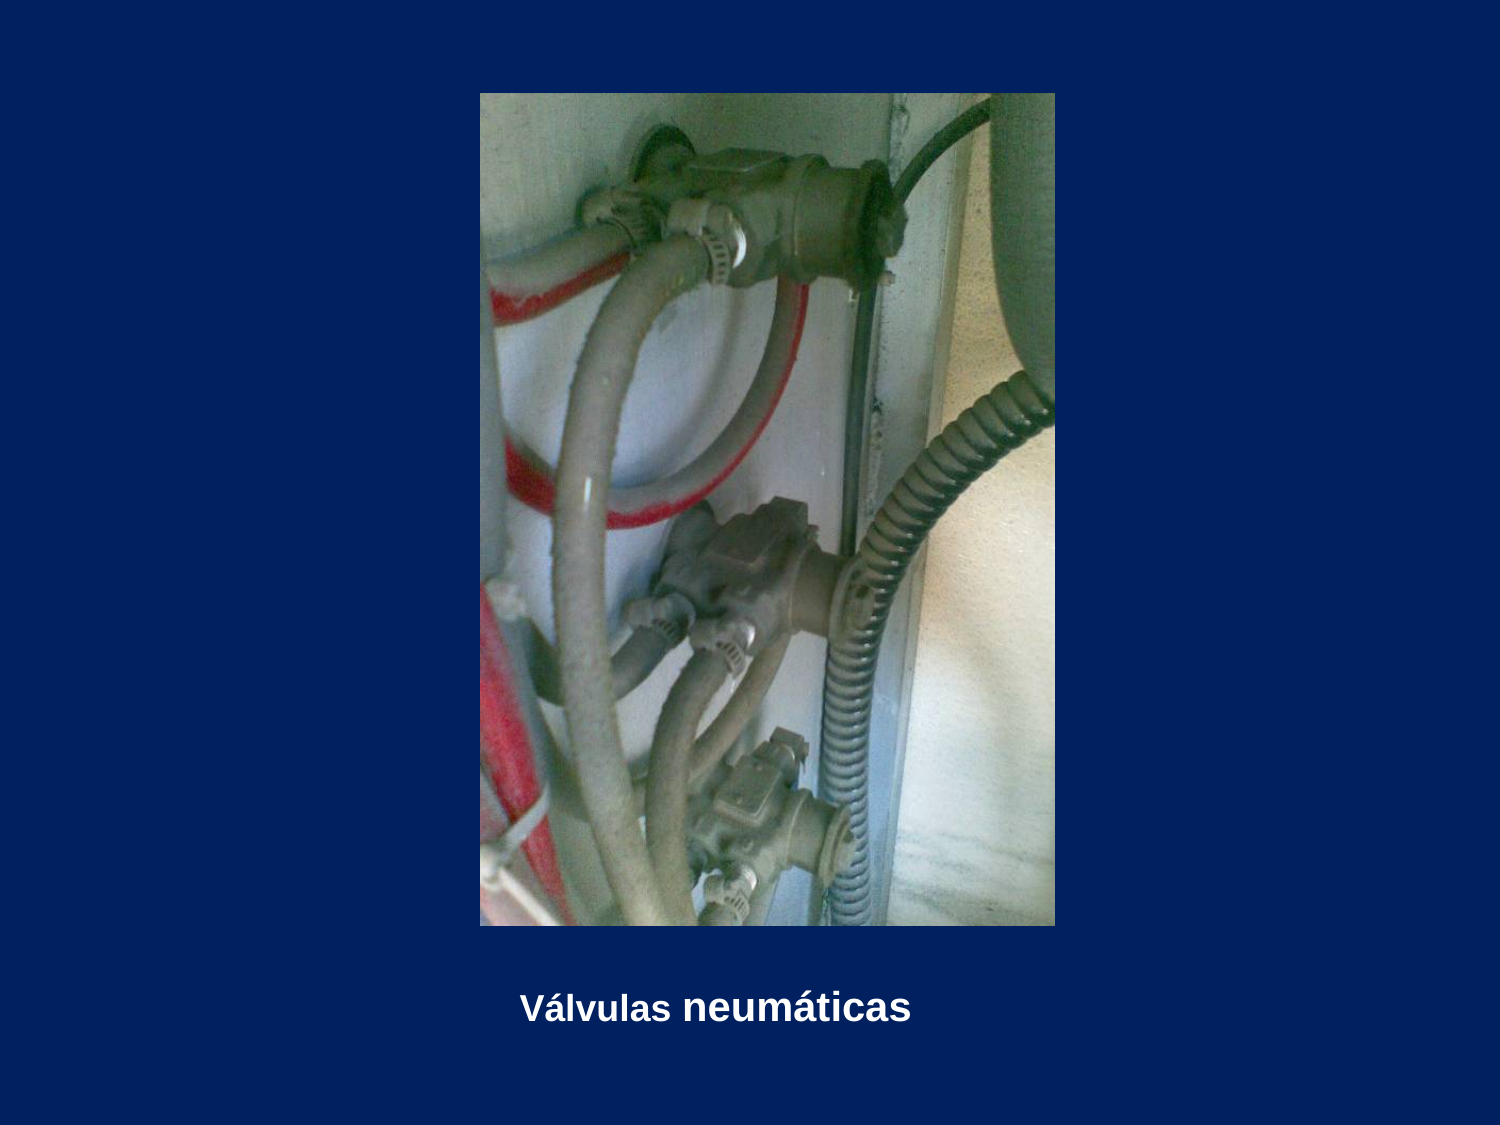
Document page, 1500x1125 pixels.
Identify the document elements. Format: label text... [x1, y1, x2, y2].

text_box Válvulas neumáticas [494, 972, 938, 1038]
picture [480, 93, 1055, 926]
